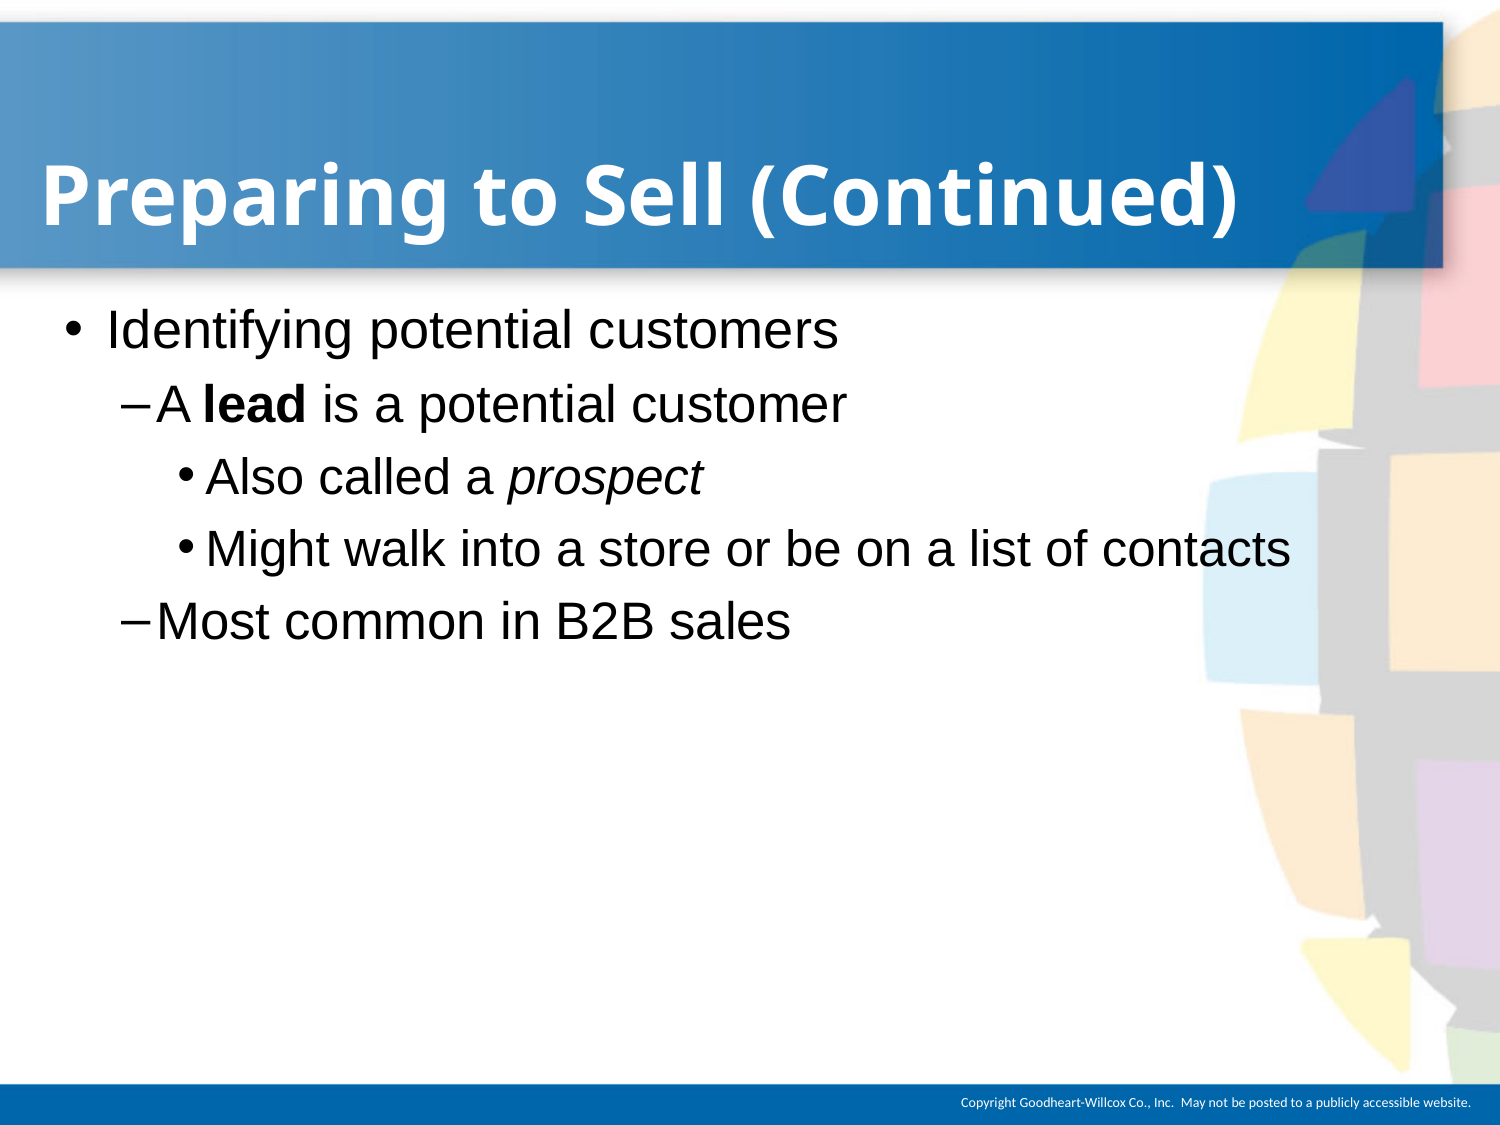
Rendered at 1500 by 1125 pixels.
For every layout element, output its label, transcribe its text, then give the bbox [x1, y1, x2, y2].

picture [0, 0, 1500, 1125]
list Identifying potential customers A lead is a potential customer Also called a prospect Might walk into a store or be on a list of contacts Most common in B2B sales [50, 287, 1438, 1075]
title Preparing to Sell (Continued) [24, 37, 1426, 251]
